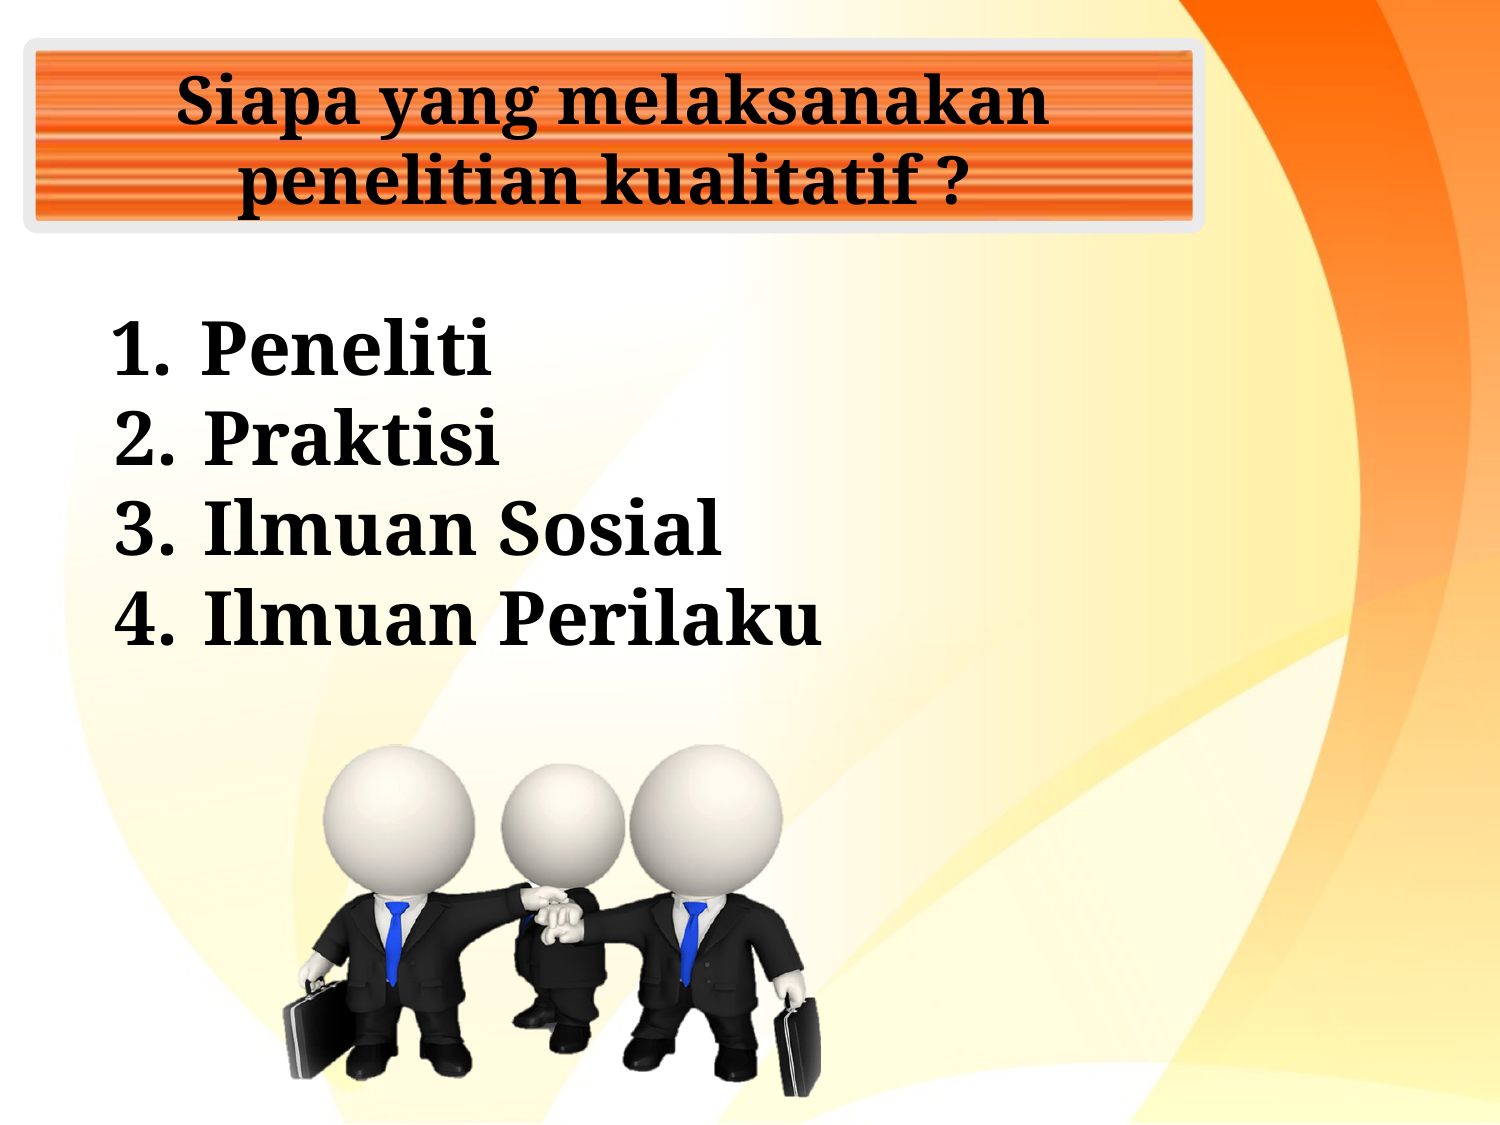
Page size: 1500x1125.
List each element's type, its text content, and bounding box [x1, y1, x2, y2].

picture [0, 0, 1500, 1125]
text_box Siapa yang melaksanakan penelitian kualitatif ? [1199, 50, 1206, 225]
text_box Siapa yang melaksanakan penelitian kualitatif ? [22, 50, 29, 225]
text_box Peneliti Praktisi Ilmuan Sosial Ilmuan Perilaku [81, 293, 1348, 668]
